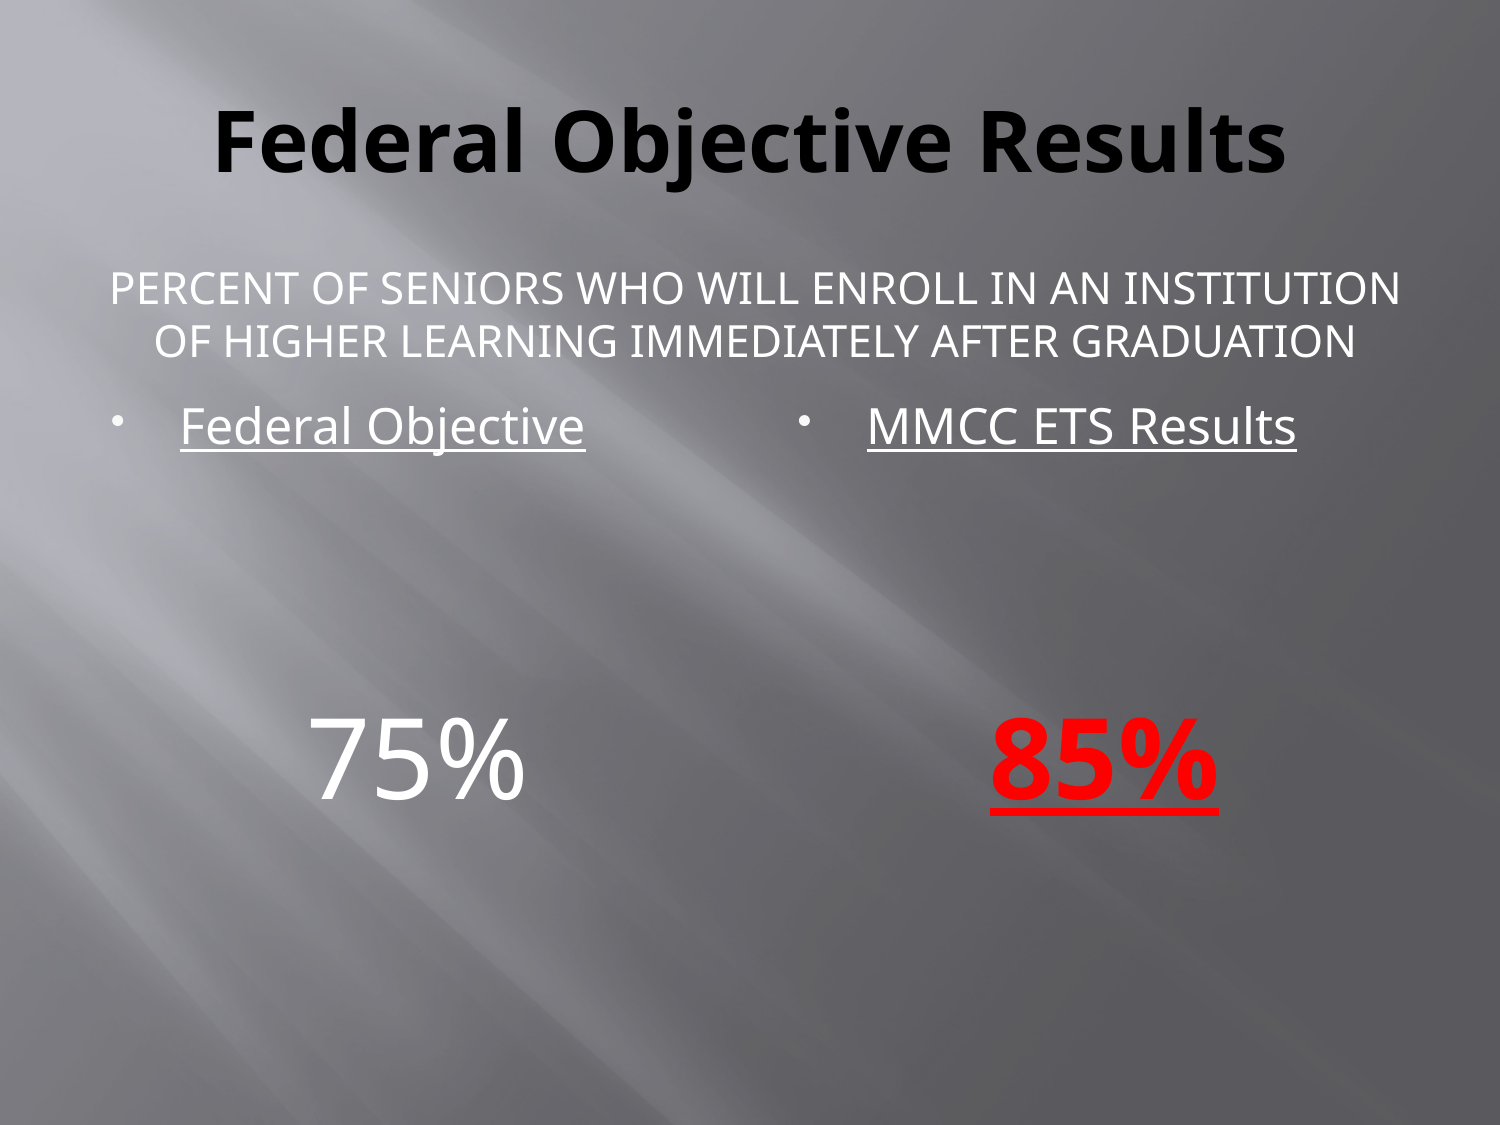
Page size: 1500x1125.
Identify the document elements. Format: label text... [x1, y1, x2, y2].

title Federal Objective Results [75, 44, 1425, 233]
list Percent of seniors who will enroll in an institution of higher learning immediately after graduation [75, 251, 1438, 375]
list MMCC ETS Results 85% [761, 387, 1425, 1005]
list Federal Objective 75% [75, 387, 738, 1005]
